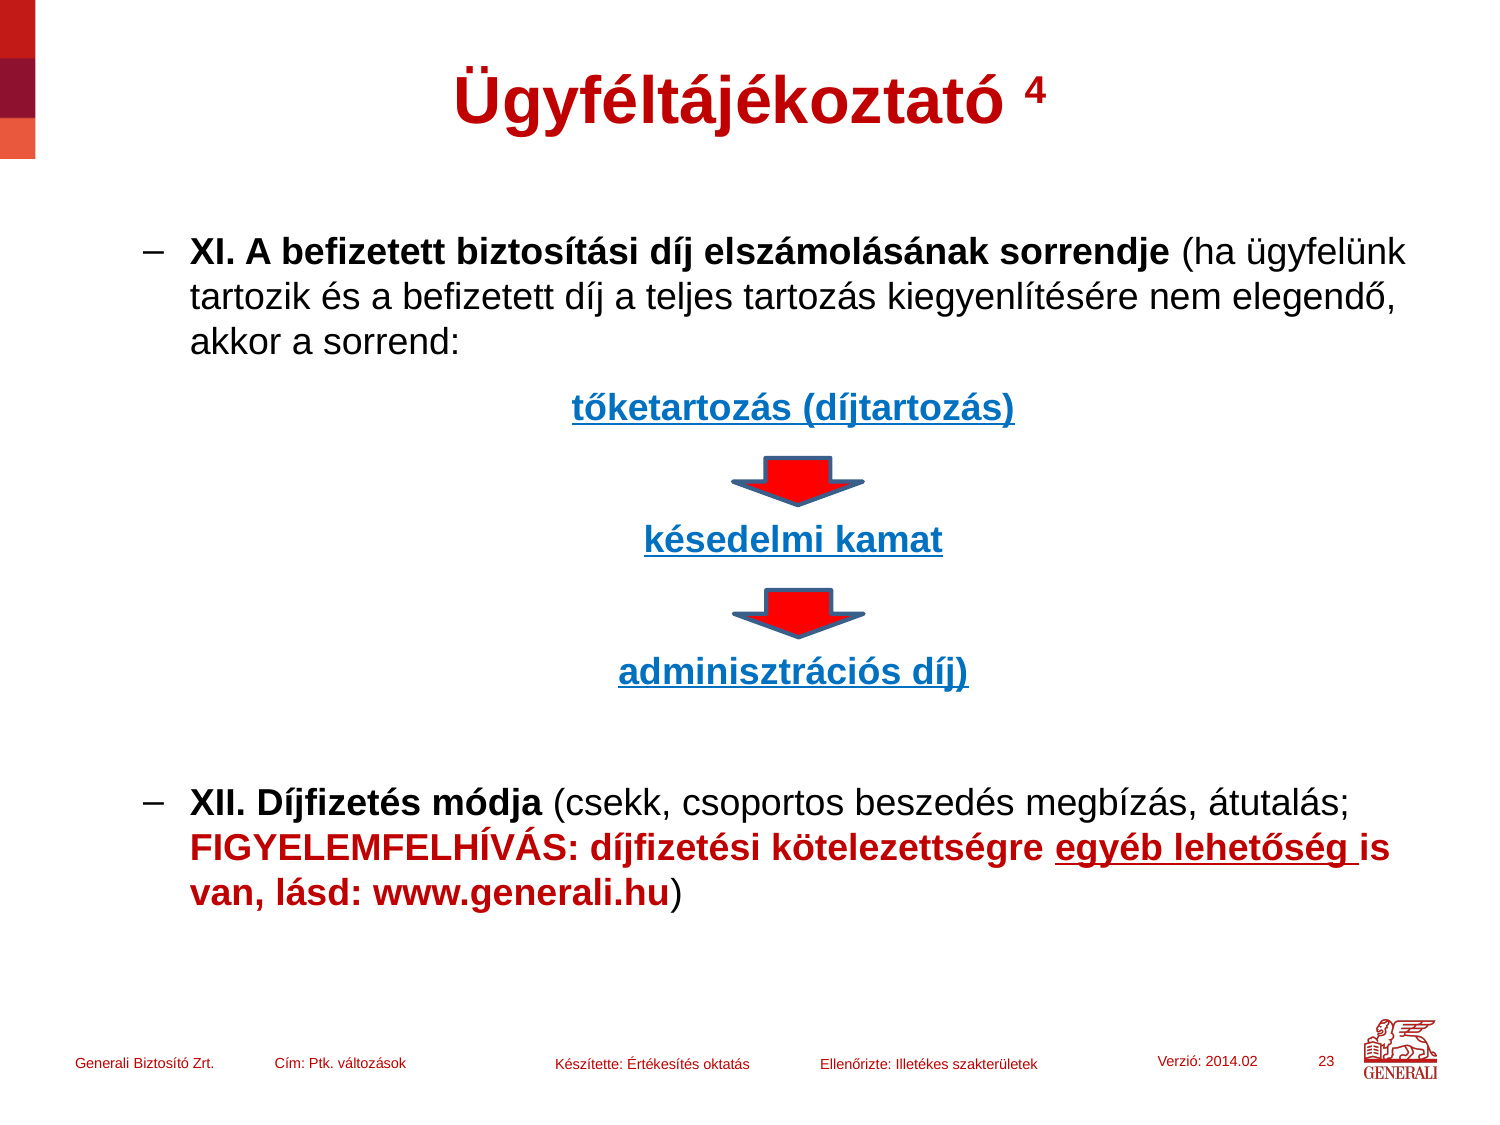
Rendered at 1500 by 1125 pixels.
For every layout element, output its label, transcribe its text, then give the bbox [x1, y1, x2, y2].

text_box [731, 587, 866, 640]
text_box [730, 455, 865, 508]
list XI. A befizetett biztosítási díj elszámolásának sorrendje (ha ügyfelünk tartozik és a befizetett díj a teljes tartozás kiegyenlítésére nem elegendő, akkor a sorrend: tőketartozás (díjtartozás) késedelmi kamat adminisztrációs díj) XII. Díjfizetés módja (csekk, csoportos beszedés megbízás, átutalás; FIGYELEMFELHÍVÁS: díjfizetési kötelezettségre egyéb lehetőség is van, lásd: www.generali.hu) [52, 219, 1459, 977]
title Ügyféltájékoztató 4 [74, 44, 1426, 150]
